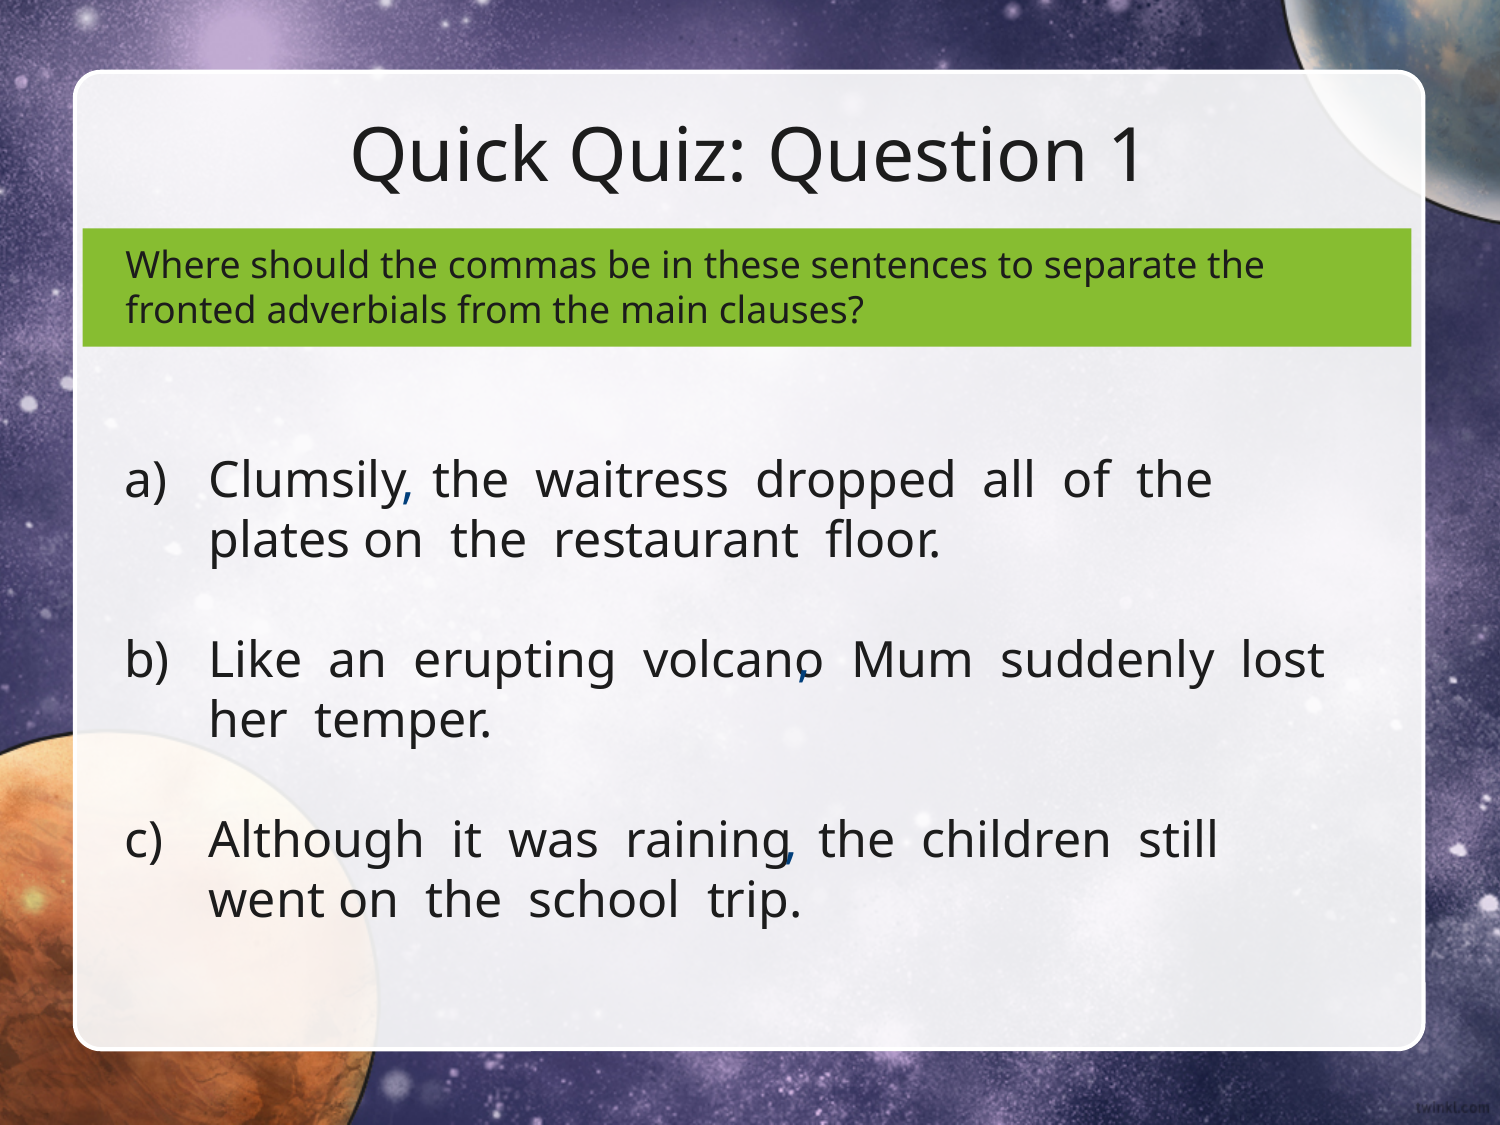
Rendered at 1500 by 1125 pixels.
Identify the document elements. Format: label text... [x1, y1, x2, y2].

picture [0, 0, 1500, 1125]
text_box , [386, 441, 443, 517]
text_box Clumsily the waitress dropped all of the plates on the restaurant floor. Like an erupting volcano Mum suddenly lost her temper. Although it was raining the children still went on the school trip. [109, 440, 1373, 935]
text_box , [782, 619, 839, 694]
title Quick Quiz: Question 1 [75, 108, 1425, 206]
text_box Where should the commas be in these sentences to separate the fronted adverbials from the main clauses? [125, 229, 1375, 343]
text_box [82, 227, 1412, 348]
text_box , [769, 801, 827, 877]
